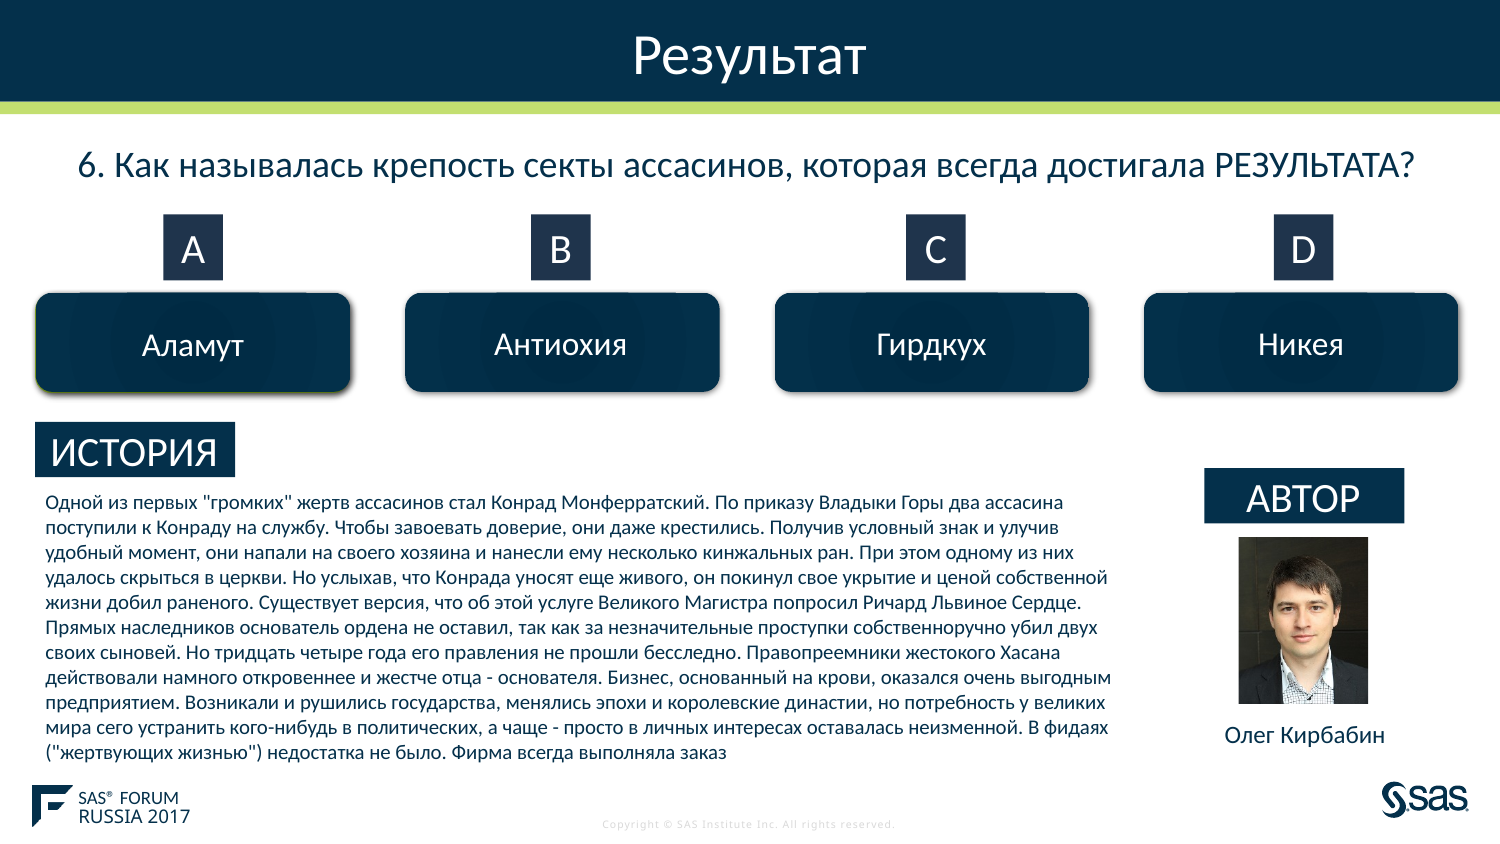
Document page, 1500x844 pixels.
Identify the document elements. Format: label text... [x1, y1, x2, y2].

picture [1238, 537, 1369, 704]
text_box [904, 212, 968, 217]
text_box [529, 212, 593, 217]
text_box B [527, 217, 595, 277]
text_box D [1270, 217, 1337, 277]
text_box Гирдкух [774, 292, 1090, 392]
text_box АВТОР [1199, 466, 1408, 526]
text_box [904, 277, 968, 282]
text_box Одной из первых "громких" жертв ассасинов стал Конрад Монферратский. По приказу Владыки Горы два ассасина поступили к Конраду на службу. Чтобы завоевать доверие, они даже крестились. Получив условный знак и улучив удобный момент, они напали на своего хозяина и нанесли ему несколько кинжальных ран. При этом одному из них удалось скрыться в церкви. Но услыхав, что Конрада уносят еще живого, он покинул свое укрытие и ценой собственной жизни добил раненого. Существует версия, что об этой услуге Великого Магистра попросил Ричард Львиное Сердце. Прямых наследников основатель ордена не оставил, так как за незначительные проступки собственноручно убил двух своих сыновей. Но тридцать четыре года его правления не прошли бесследно. Правопреемники жестокого Хасана действовали намного откровеннее и жестче отца - основателя. Бизнес, основанный на крови, оказался очень выгодным предприятием. Возникали и рушились государства, менялись эпохи и королевские династии, но потребность у великих мира сего устранить кого-нибудь в политических, а чаще - просто в личных интересах оставалась неизменной. В фидаях ("жертвующих жизнью") недостатка не было. Фирма всегда выполняла заказ [30, 481, 1139, 773]
text_box [161, 277, 225, 282]
picture [32, 785, 73, 827]
text_box [529, 277, 593, 282]
text_box Олег Кирбабин [1163, 711, 1447, 758]
text_box Никея [1143, 292, 1459, 392]
text_box A [159, 217, 227, 277]
text_box 6. Как называлась крепость секты ассасинов, которая всегда достигала РЕЗУЛЬТАТА? [35, 120, 1459, 204]
text_box Аламут [35, 293, 351, 393]
text_box ИСТОРИЯ [30, 419, 239, 480]
text_box [0, 0, 1500, 100]
text_box [1272, 212, 1336, 217]
text_box [0, 100, 1500, 116]
text_box [1272, 277, 1336, 282]
text_box [161, 212, 225, 217]
text_box C [902, 217, 970, 277]
text_box Антиохия [403, 292, 718, 392]
title Результат [102, 13, 1398, 89]
